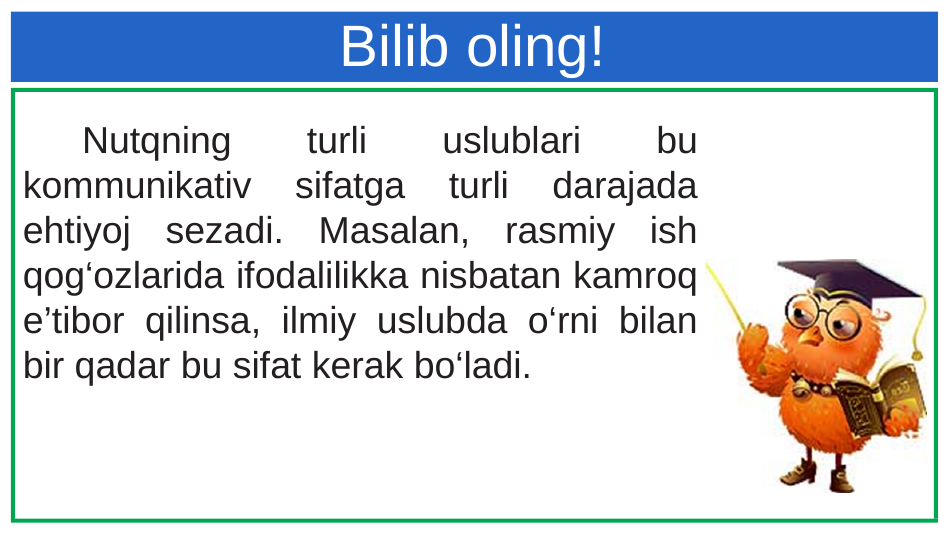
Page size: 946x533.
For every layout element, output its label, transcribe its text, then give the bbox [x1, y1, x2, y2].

title Bilib oling! [49, 7, 897, 79]
list Nutqning turli uslublari bu kommunikativ sifatga turli darajada ehtiyoj sezadi. Masalan, rasmiy ish qog‘ozlarida ifodalilikka nisbatan kamroq e’tibor qilinsa, ilmiy uslubda o‘rni bilan bir qadar bu sifat kerak bo‘ladi. [22, 116, 698, 454]
picture [705, 259, 927, 493]
